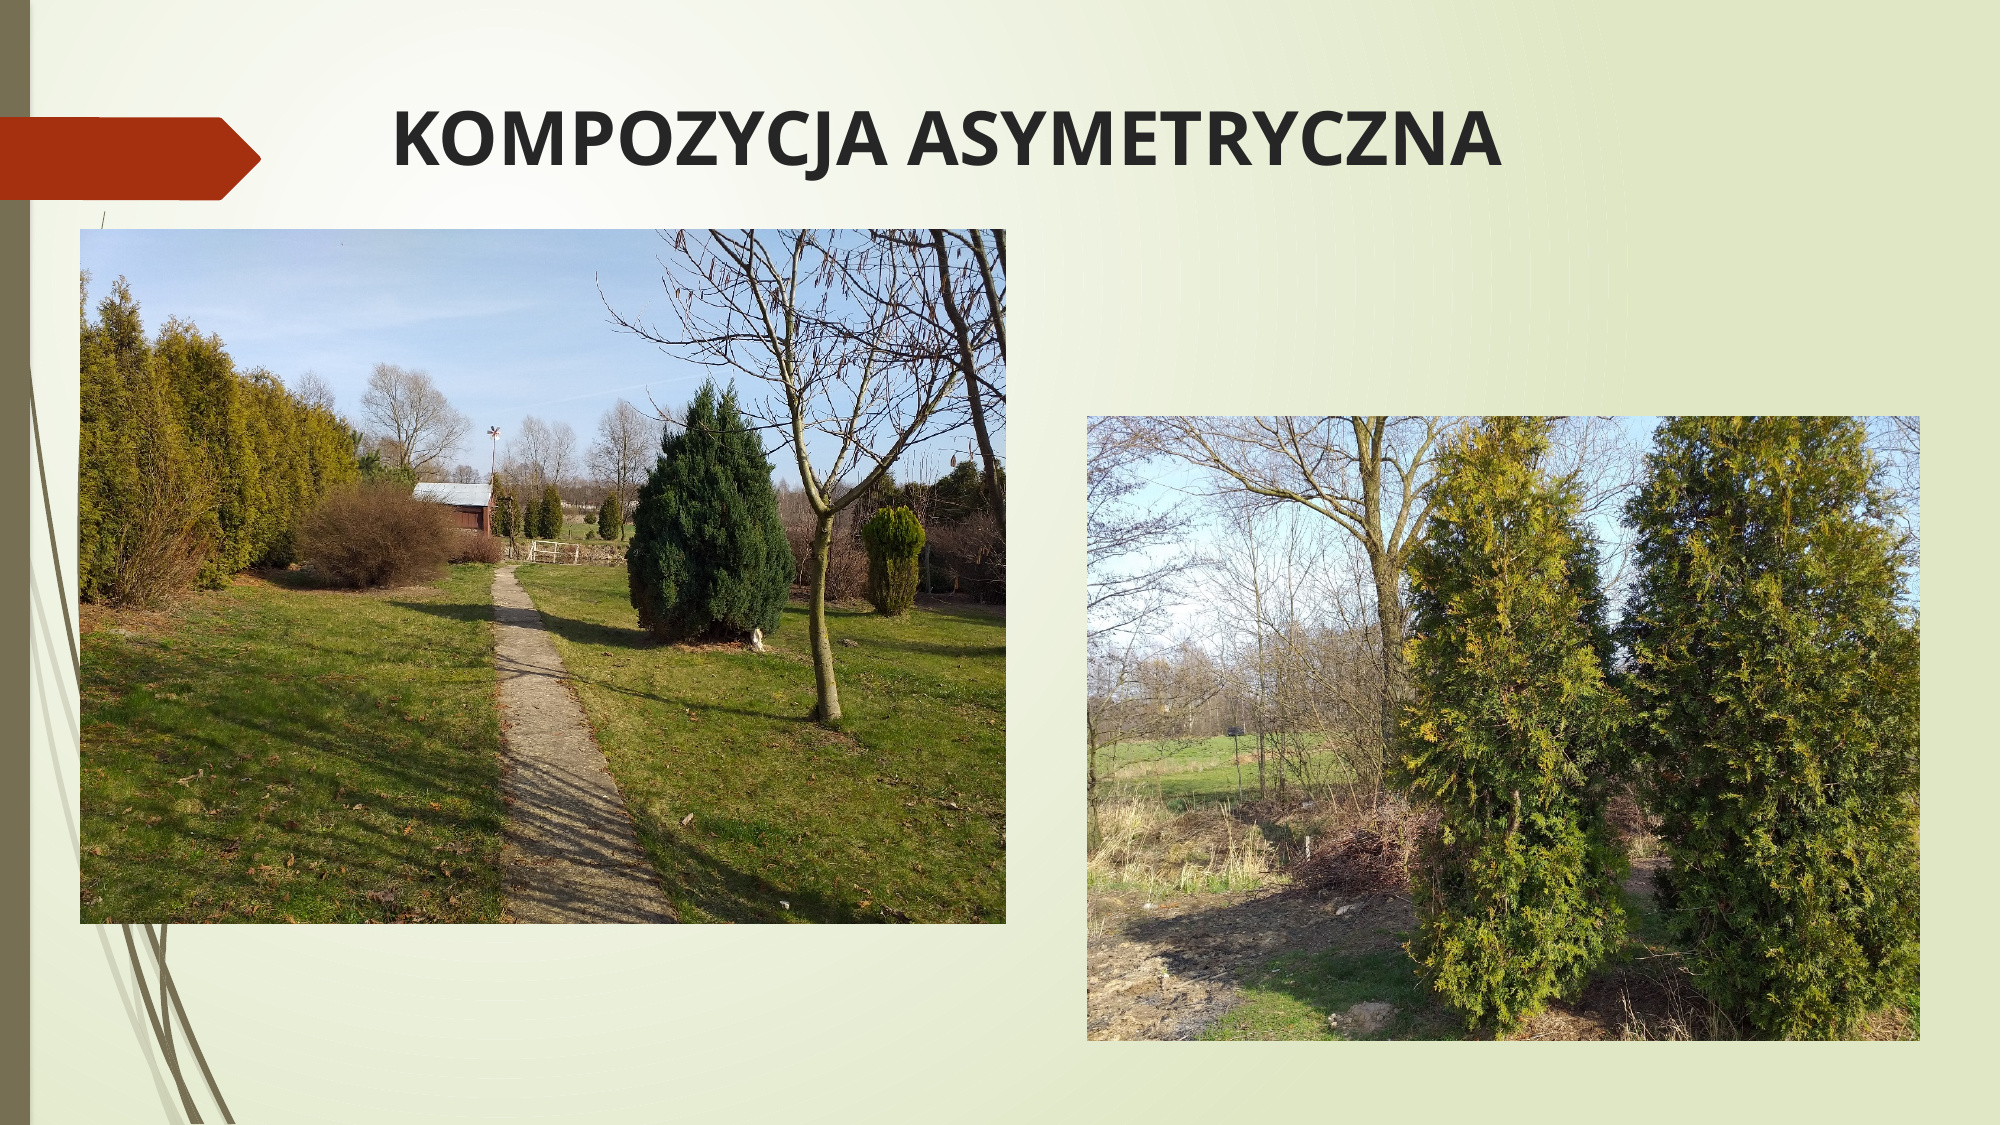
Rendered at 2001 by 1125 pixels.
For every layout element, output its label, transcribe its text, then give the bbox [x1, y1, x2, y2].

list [79, 229, 1006, 925]
picture [1086, 416, 1920, 1041]
title KOMPOZYCJA ASYMETRYCZNA [375, 83, 1838, 294]
